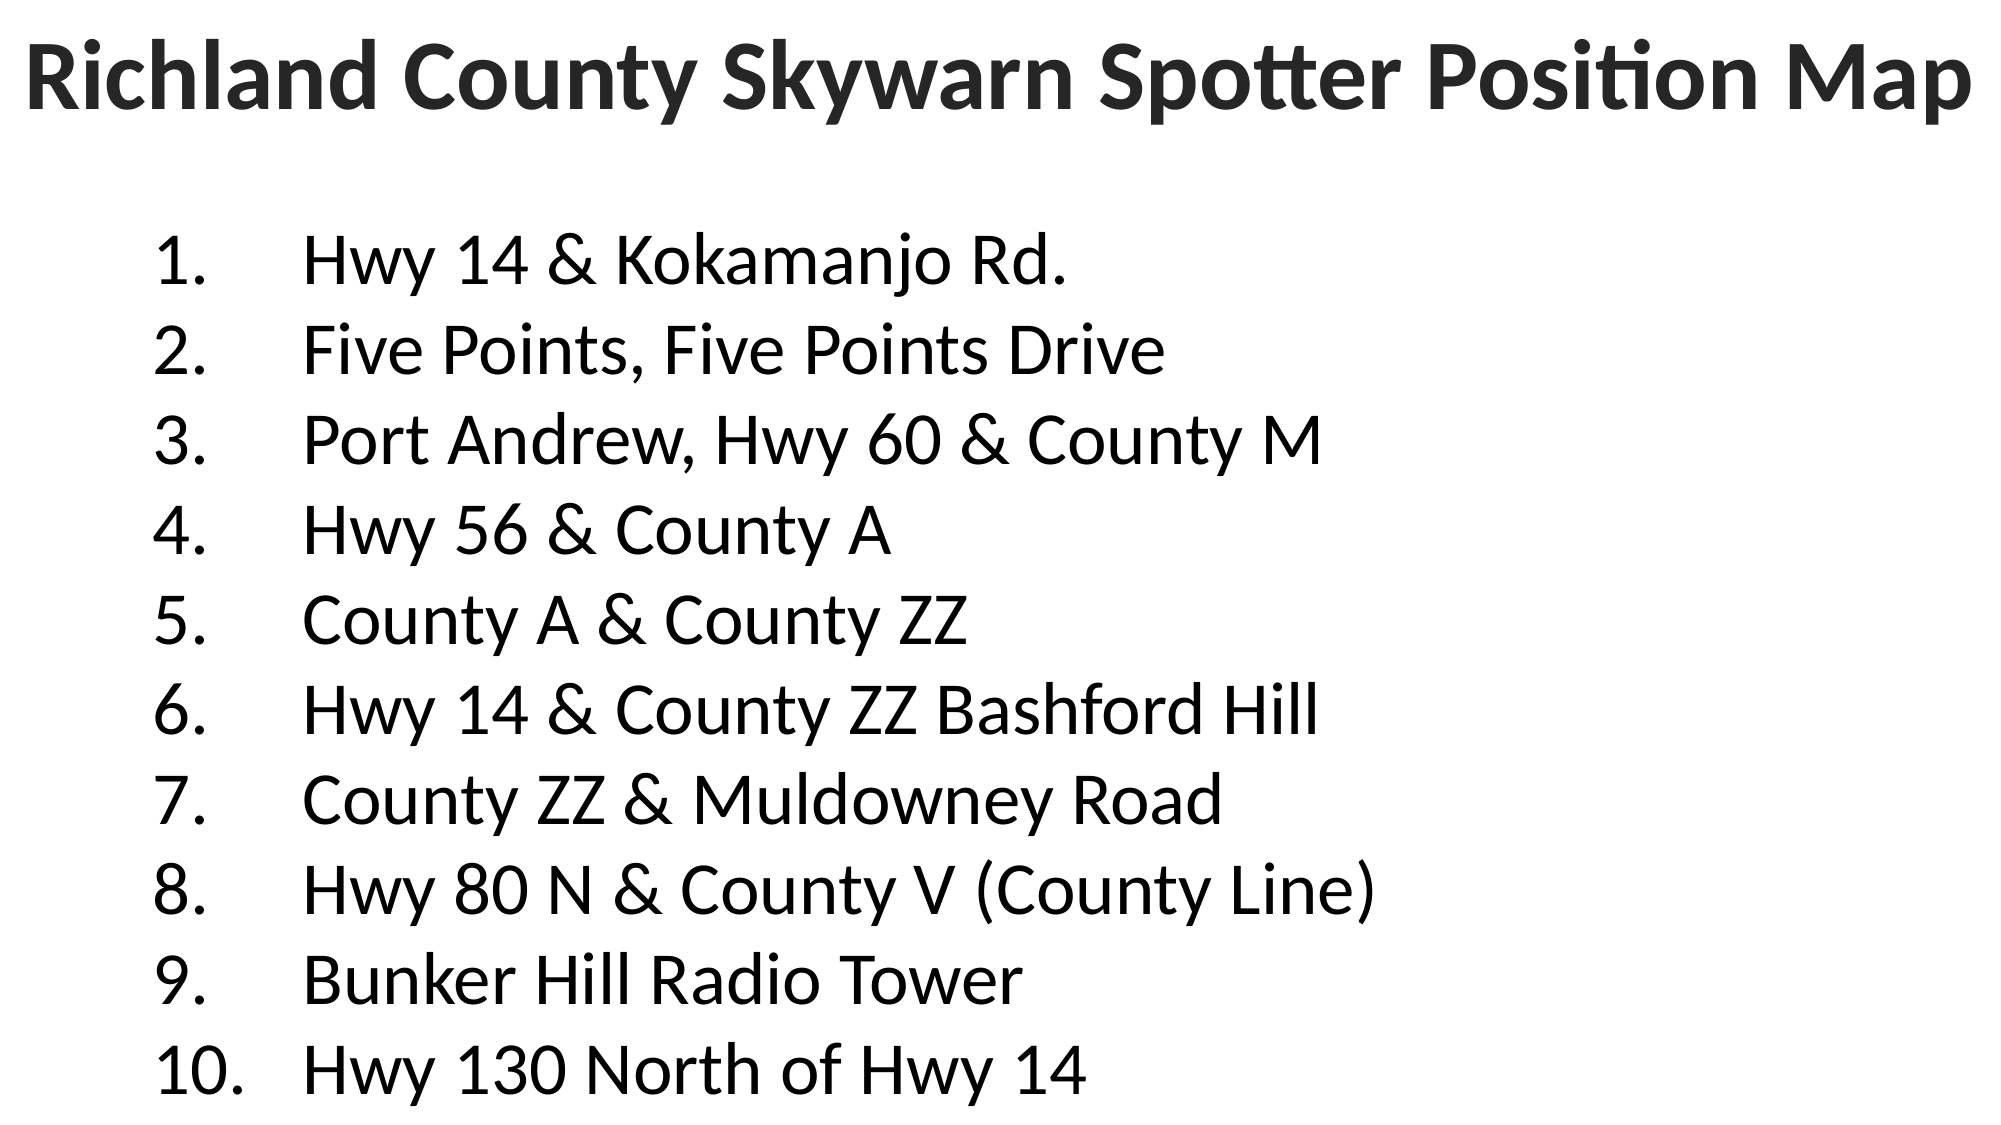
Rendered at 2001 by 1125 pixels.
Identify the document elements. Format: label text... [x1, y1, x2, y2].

text_box Richland County Skywarn Spotter Position Map [0, 2, 2000, 137]
text_box Hwy 14 & Kokamanjo Rd. Five Points, Five Points Drive Port Andrew, Hwy 60 & County M Hwy 56 & County A County A & County ZZ Hwy 14 & County ZZ Bashford Hill County ZZ & Muldowney Road Hwy 80 N & County V (County Line) Bunker Hill Radio Tower Hwy 130 North of Hwy 14 [137, 202, 1807, 1118]
